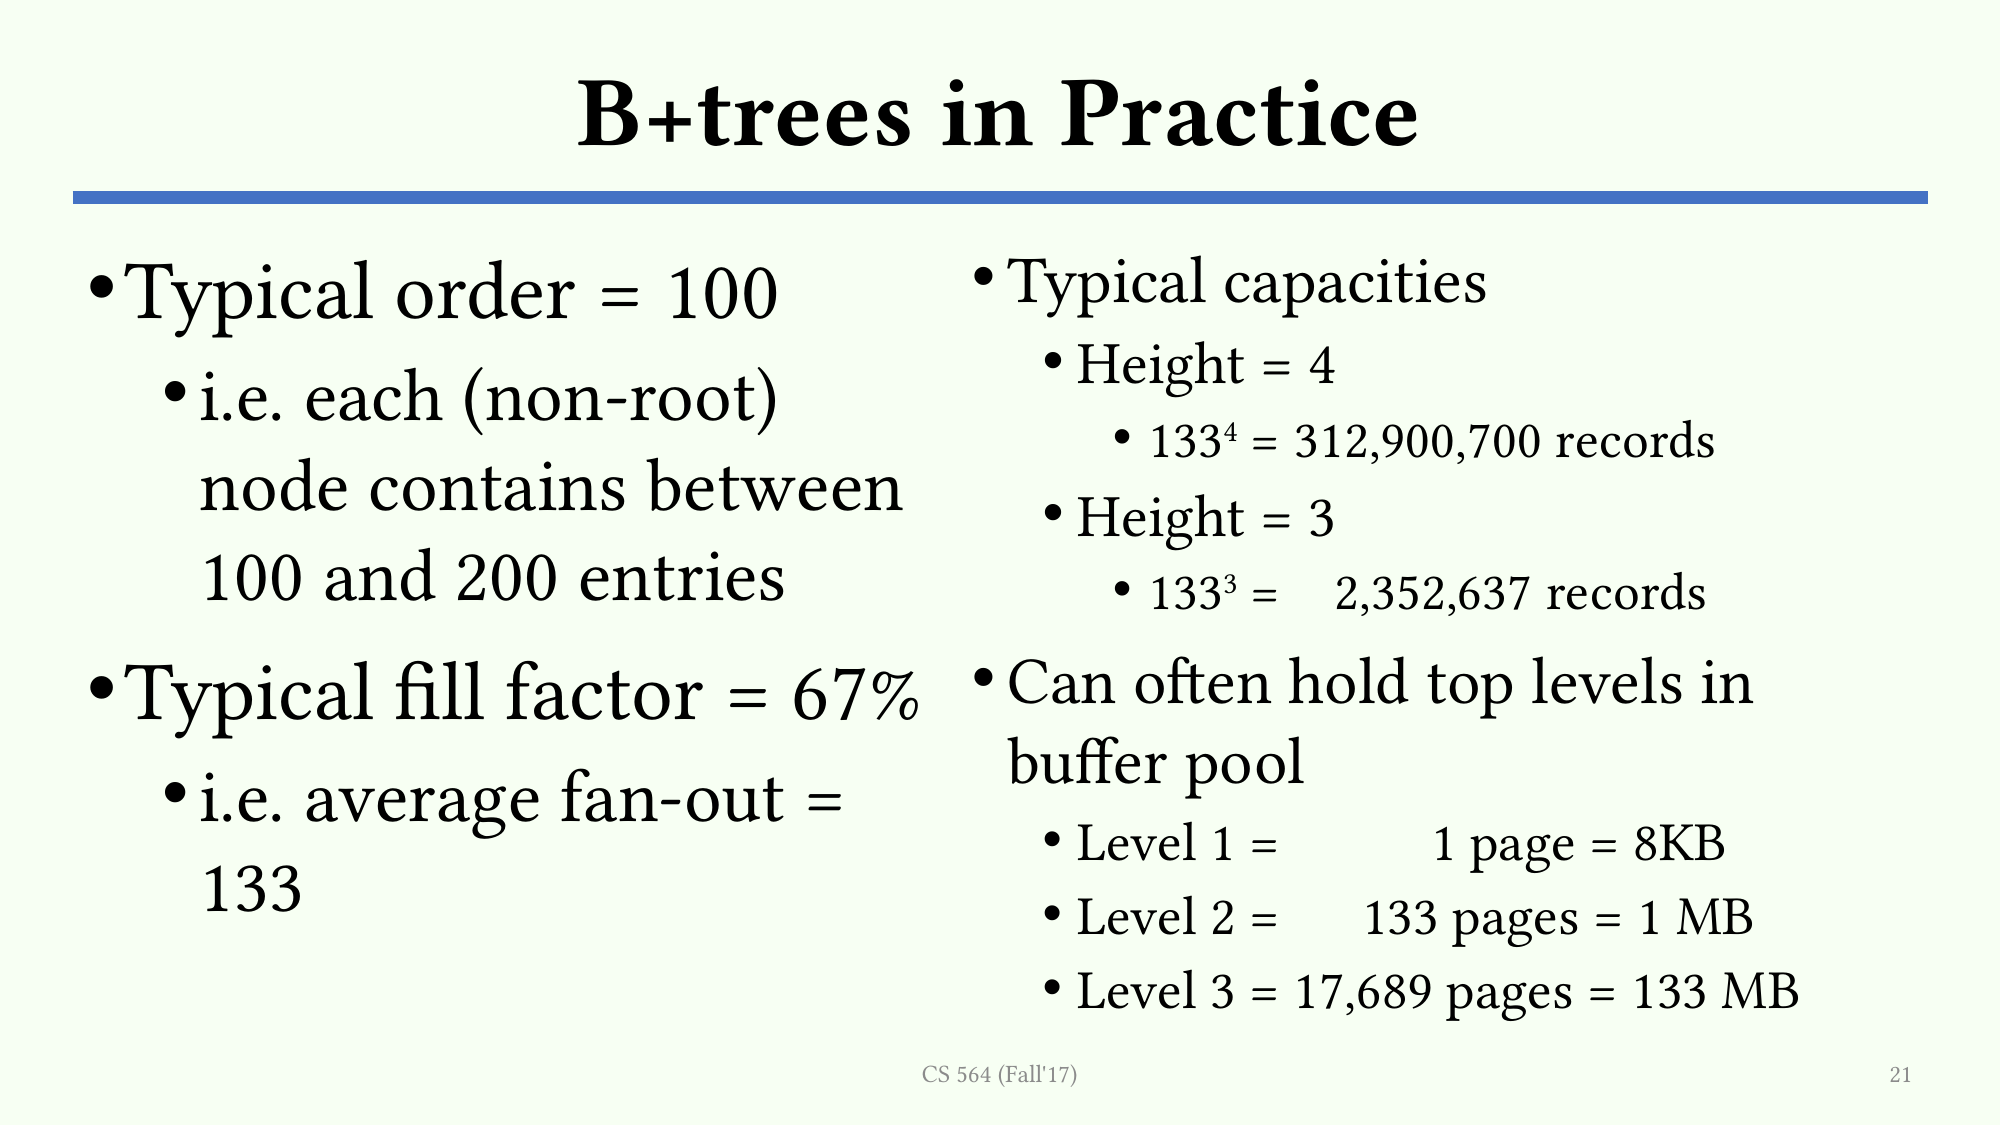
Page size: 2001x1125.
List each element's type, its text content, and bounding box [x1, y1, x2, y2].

list Typical order = 100 i.e. each (non-root) node contains between 100 and 200 entries Typical fill factor = 67% i.e. average fan-out = 133 [72, 227, 956, 1043]
footer CS 564 (Fall'17) [662, 1042, 1338, 1103]
title B+trees in Practice [72, 35, 1928, 191]
text_box Typical capacities Height = 4 1334 = 312,900,700 records Height = 3 1333 = 2,352,637 records Can often hold top levels in buffer pool Level 1 = 1 page = 8KB Level 2 = 133 pages = 1 MB Level 3 = 17,689 pages = 133 MB [956, 227, 1928, 1043]
slide_number 21 [1412, 1043, 1928, 1103]
